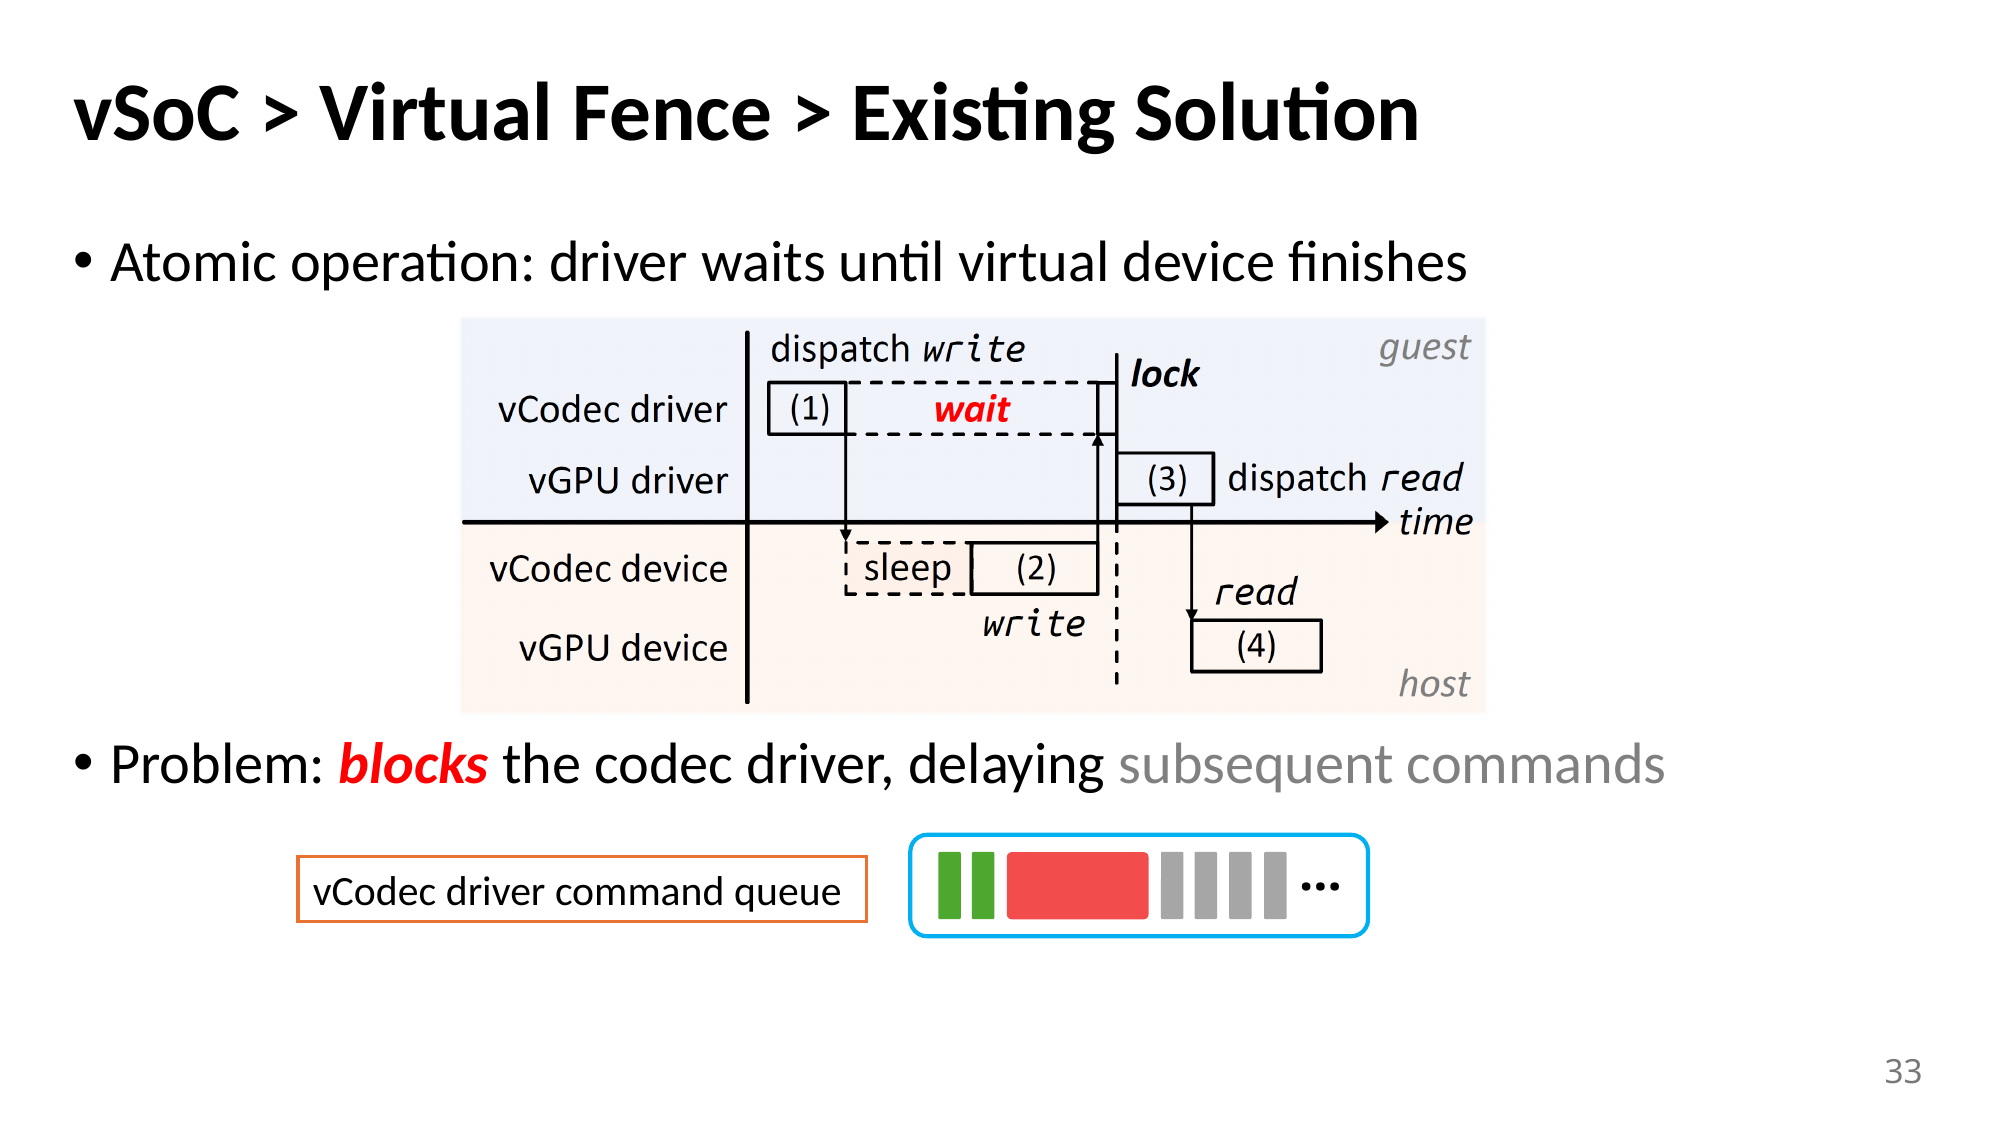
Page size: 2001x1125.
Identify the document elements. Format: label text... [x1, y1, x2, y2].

title vSoC > Virtual Fence > Existing Solution [58, 4, 1938, 222]
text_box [909, 832, 1369, 937]
text_box vCodec driver command queue [296, 855, 868, 923]
picture [453, 307, 1494, 725]
slide_number 33 [1412, 1042, 1938, 1103]
list Atomic operation: driver waits until virtual device finishes Problem: blocks the codec driver, delaying subsequent commands [58, 223, 1938, 1121]
